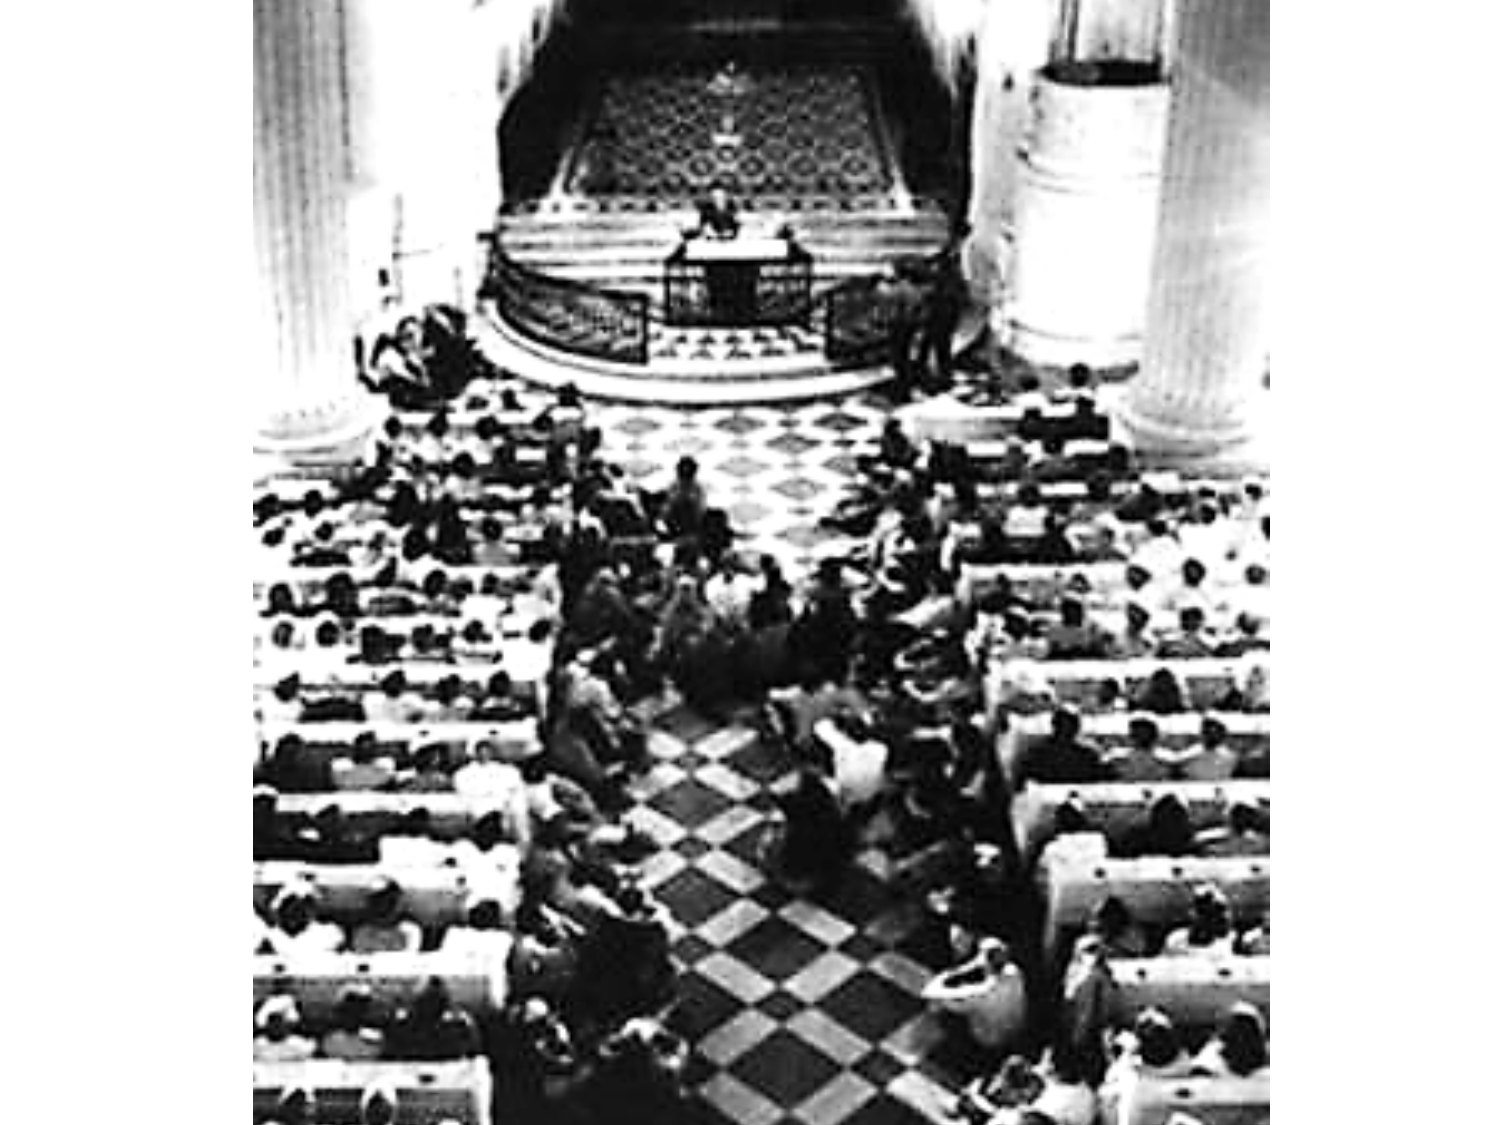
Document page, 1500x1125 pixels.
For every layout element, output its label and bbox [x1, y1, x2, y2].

picture [253, 0, 1270, 1125]
